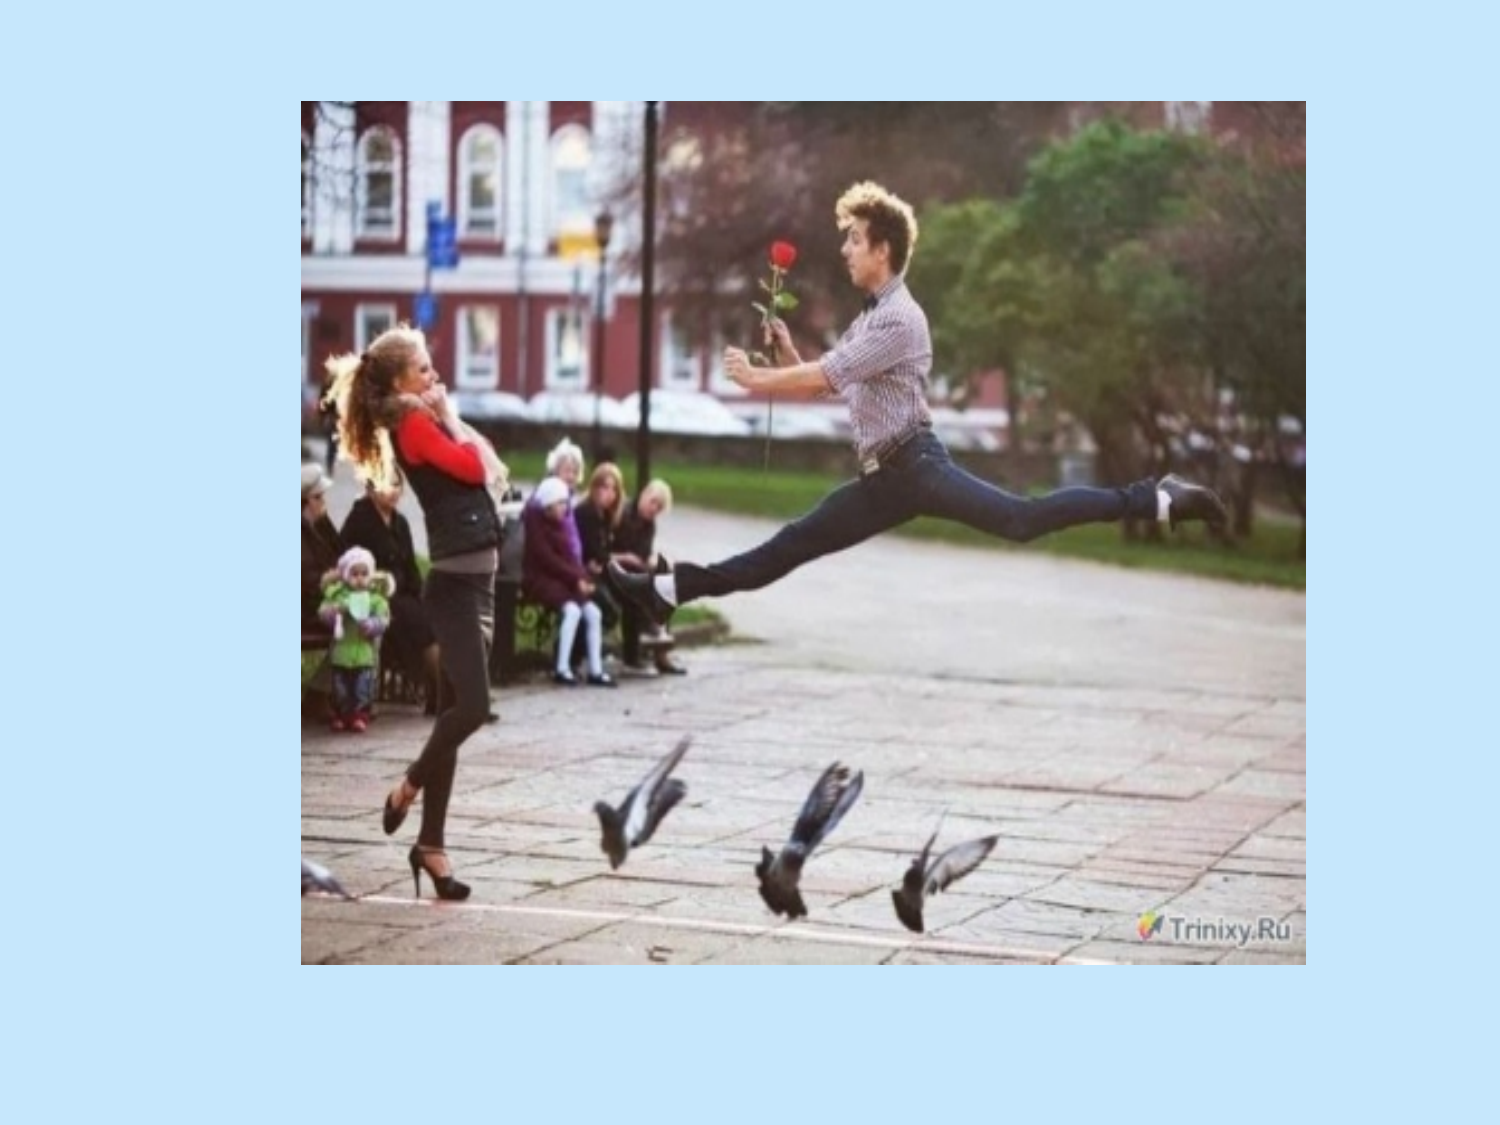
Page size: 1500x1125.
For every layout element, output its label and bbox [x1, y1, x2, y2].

picture [300, 101, 1306, 965]
